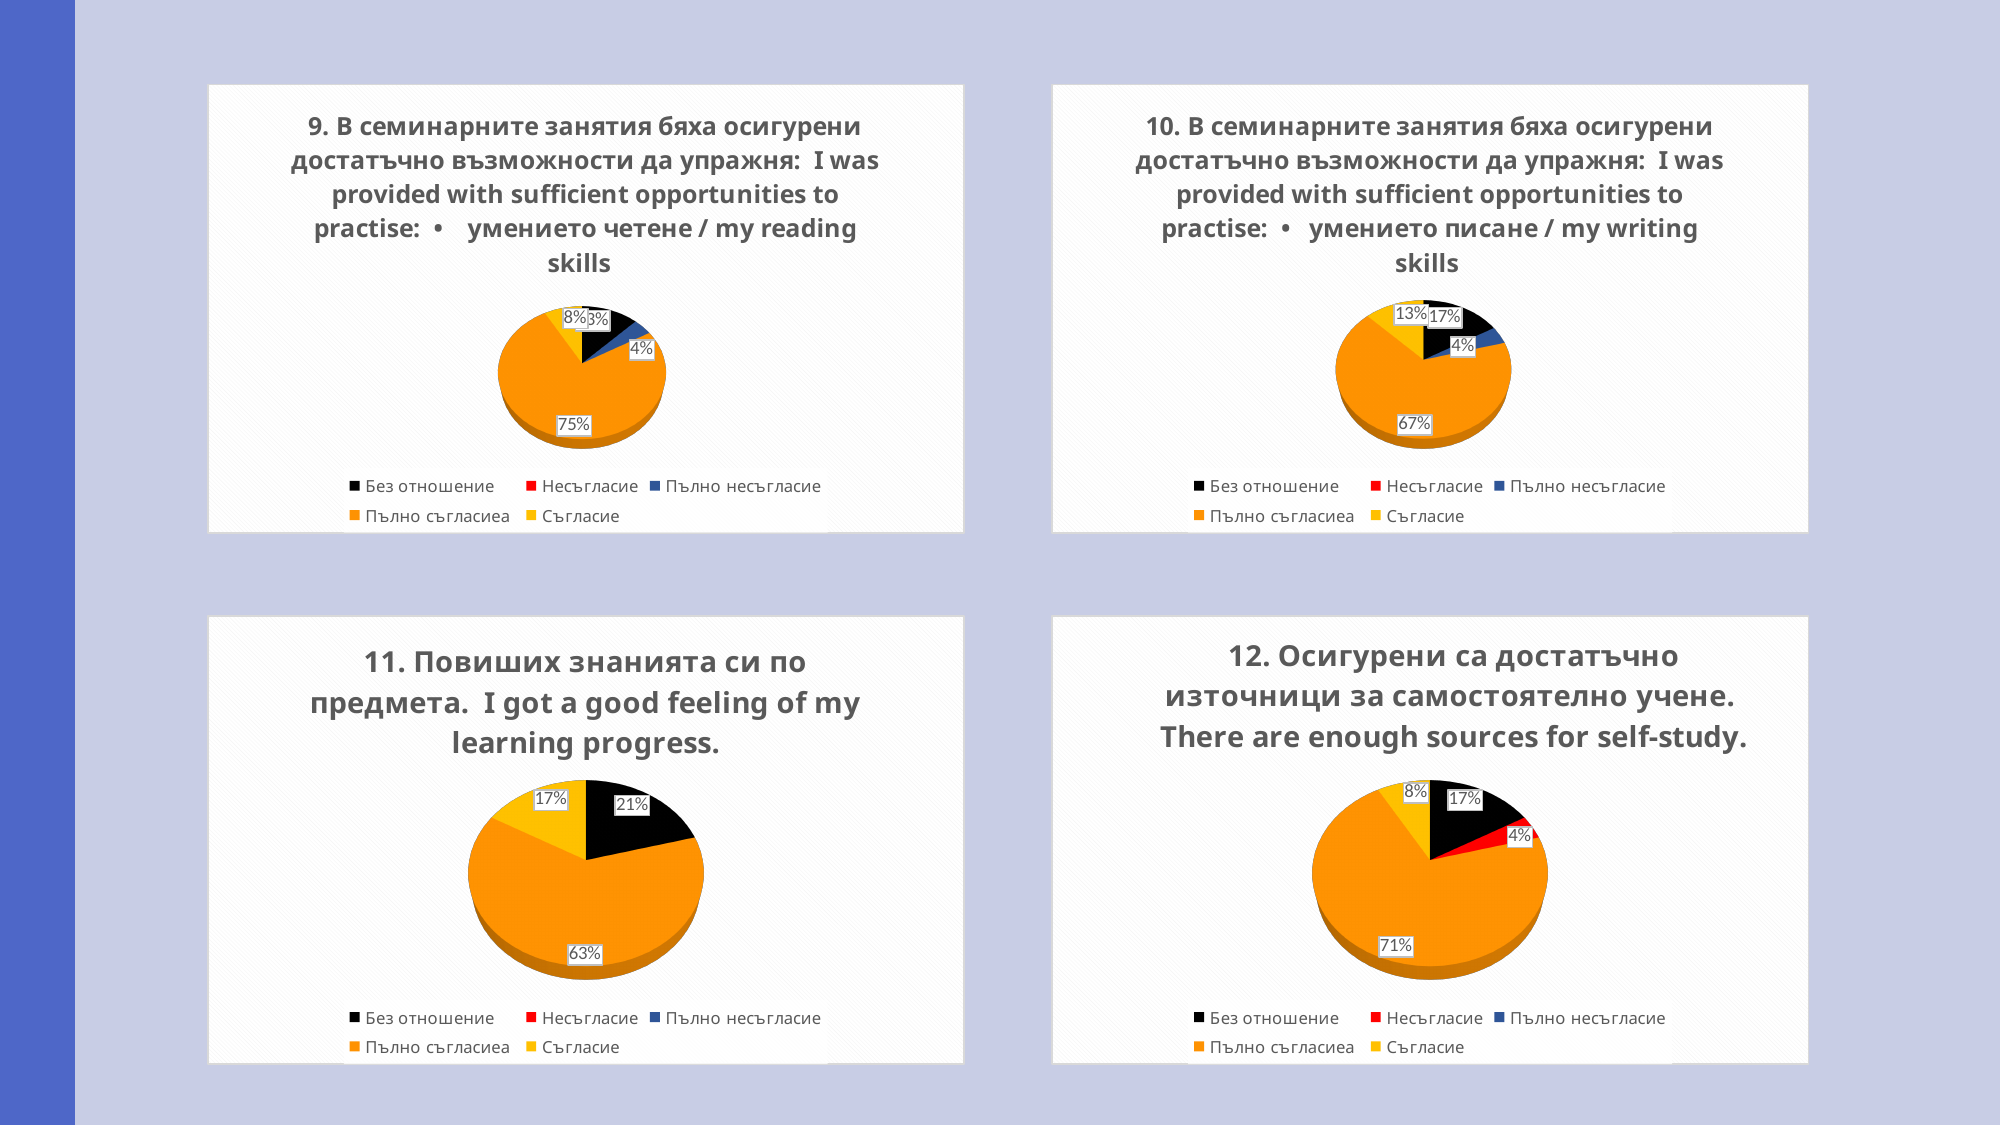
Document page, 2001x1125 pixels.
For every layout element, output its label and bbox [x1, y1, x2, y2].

chart [206, 614, 965, 1066]
title [102, 50, 2000, 189]
chart [1051, 83, 1810, 534]
chart [1051, 614, 1810, 1066]
chart [206, 83, 965, 534]
